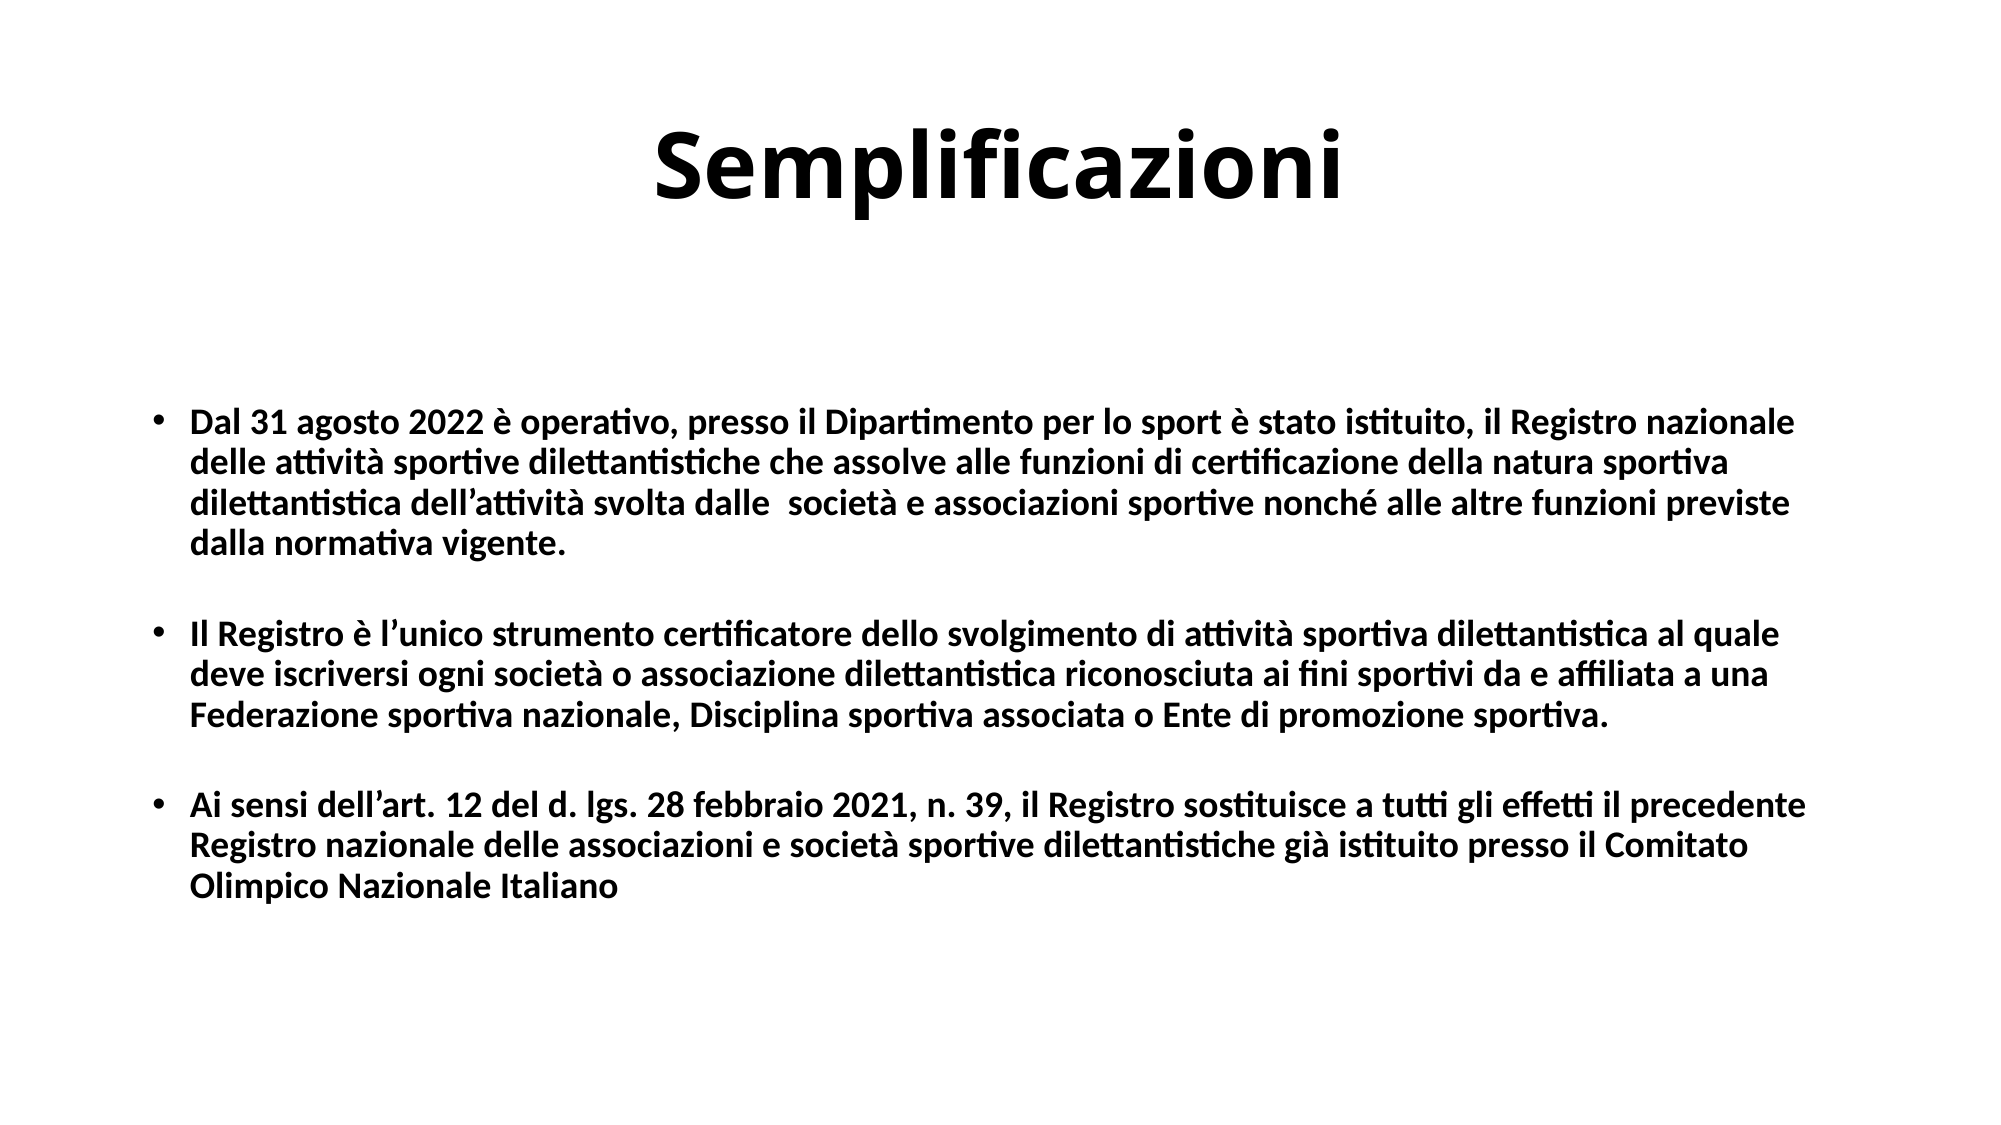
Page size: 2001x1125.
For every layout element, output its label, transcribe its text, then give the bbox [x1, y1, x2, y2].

list Dal 31 agosto 2022 è operativo, presso il Dipartimento per lo sport è stato istituito, il Registro nazionale delle attività sportive dilettantistiche che assolve alle funzioni di certificazione della natura sportiva dilettantistica dell’attività svolta dalle società e associazioni sportive nonché alle altre funzioni previste dalla normativa vigente. Il Registro è l’unico strumento certificatore dello svolgimento di attività sportiva dilettantistica al quale deve iscriversi ogni società o associazione dilettantistica riconosciuta ai fini sportivi da e affiliata a una Federazione sportiva nazionale, Disciplina sportiva associata o Ente di promozione sportiva. Ai sensi dell’art. 12 del d. lgs. 28 febbraio 2021, n. 39, il Registro sostituisce a tutti gli effetti il precedente Registro nazionale delle associazioni e società sportive dilettantistiche già istituito presso il Comitato Olimpico Nazionale Italiano [137, 299, 1863, 1014]
title Semplificazioni [137, 59, 1863, 278]
